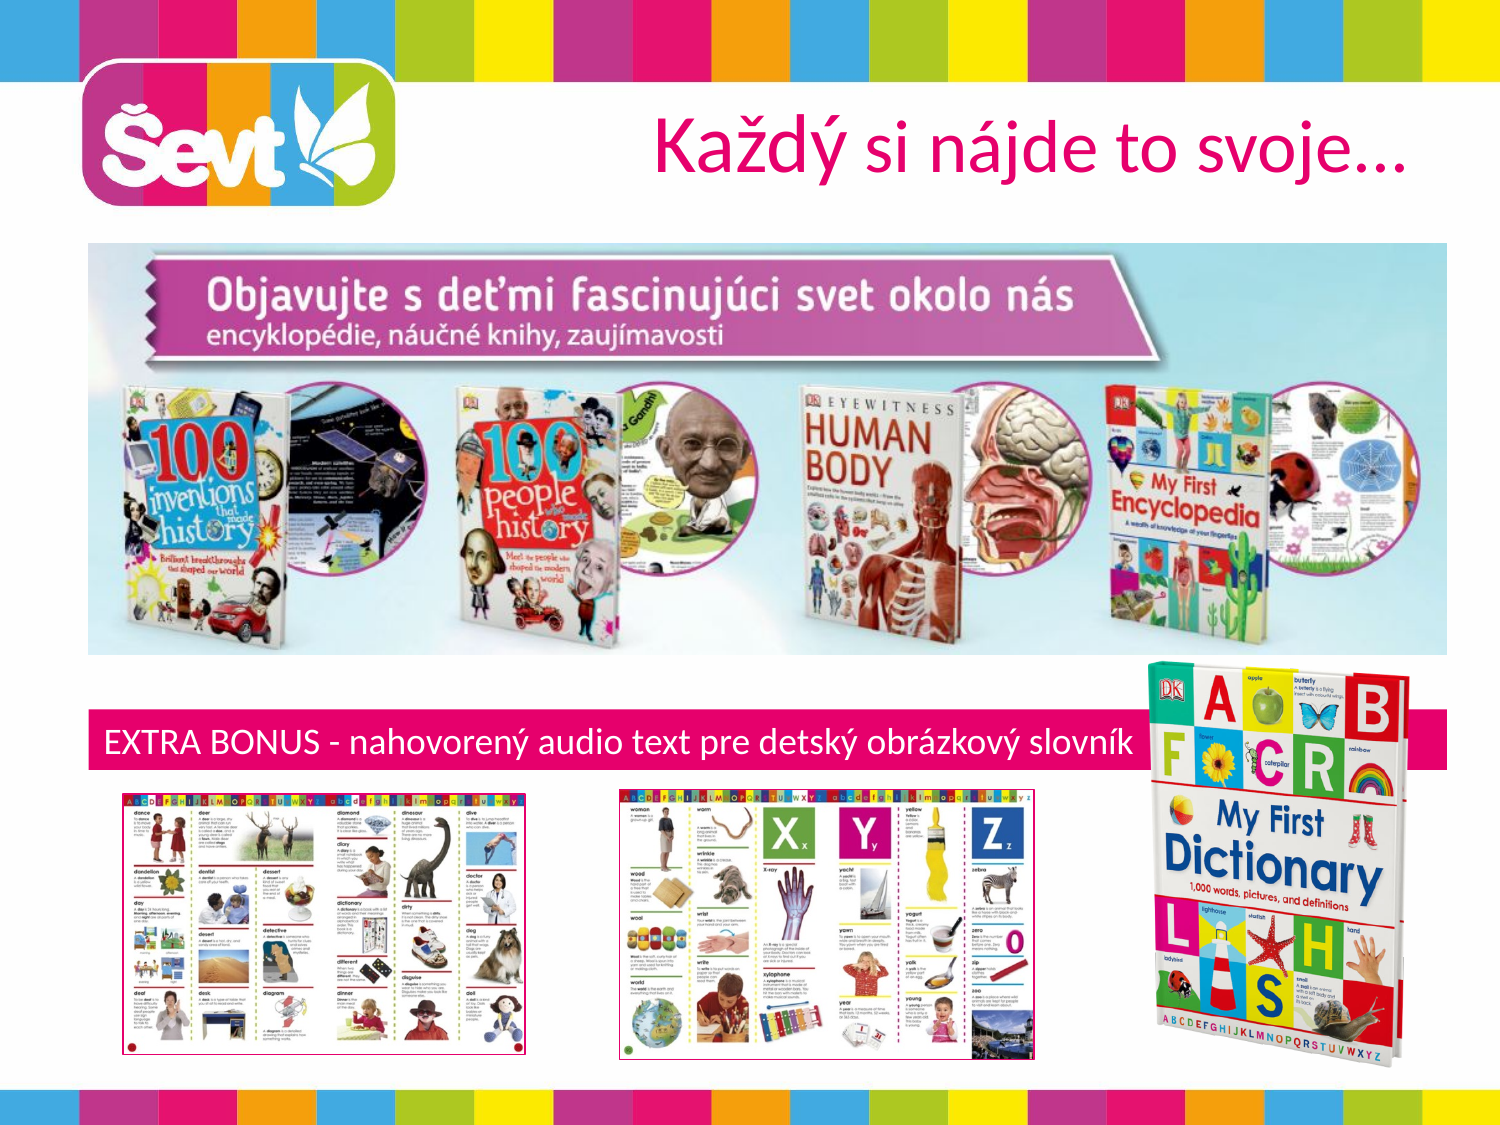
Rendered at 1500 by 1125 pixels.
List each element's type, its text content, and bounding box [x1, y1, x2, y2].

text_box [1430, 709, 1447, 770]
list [88, 243, 1448, 655]
title Každý si nájde to svoje... [75, 45, 1425, 233]
text_box EXTRA BONUS - nahovorený audio text pre detský obrázkový slovník [88, 709, 1137, 770]
picture [0, 0, 1500, 1125]
